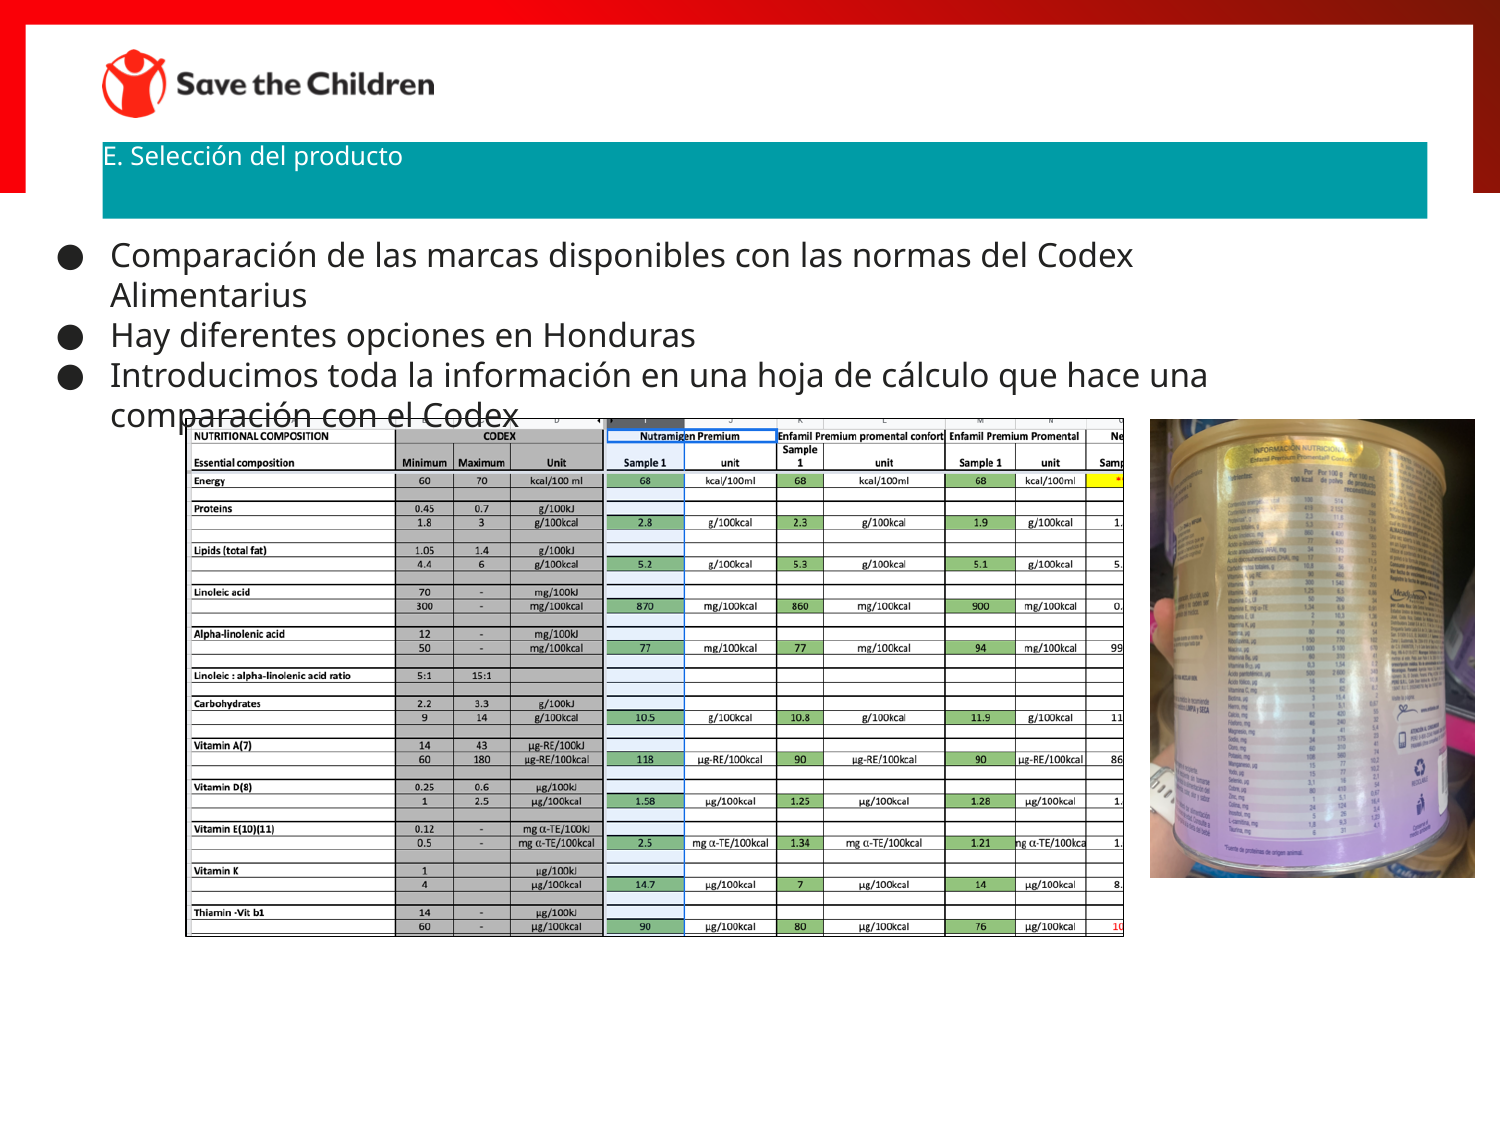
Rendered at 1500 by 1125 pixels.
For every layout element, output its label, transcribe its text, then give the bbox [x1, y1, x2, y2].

picture [102, 49, 434, 118]
title E. Selección del producto [102, 142, 1428, 219]
text_box Comparación de las marcas disponibles con las normas del Codex Alimentarius Hay diferentes opciones en Honduras Introducimos toda la información en una hoja de cálculo que hace una comparación con el Codex [35, 234, 1235, 474]
picture [186, 418, 1123, 936]
picture [1150, 418, 1476, 878]
